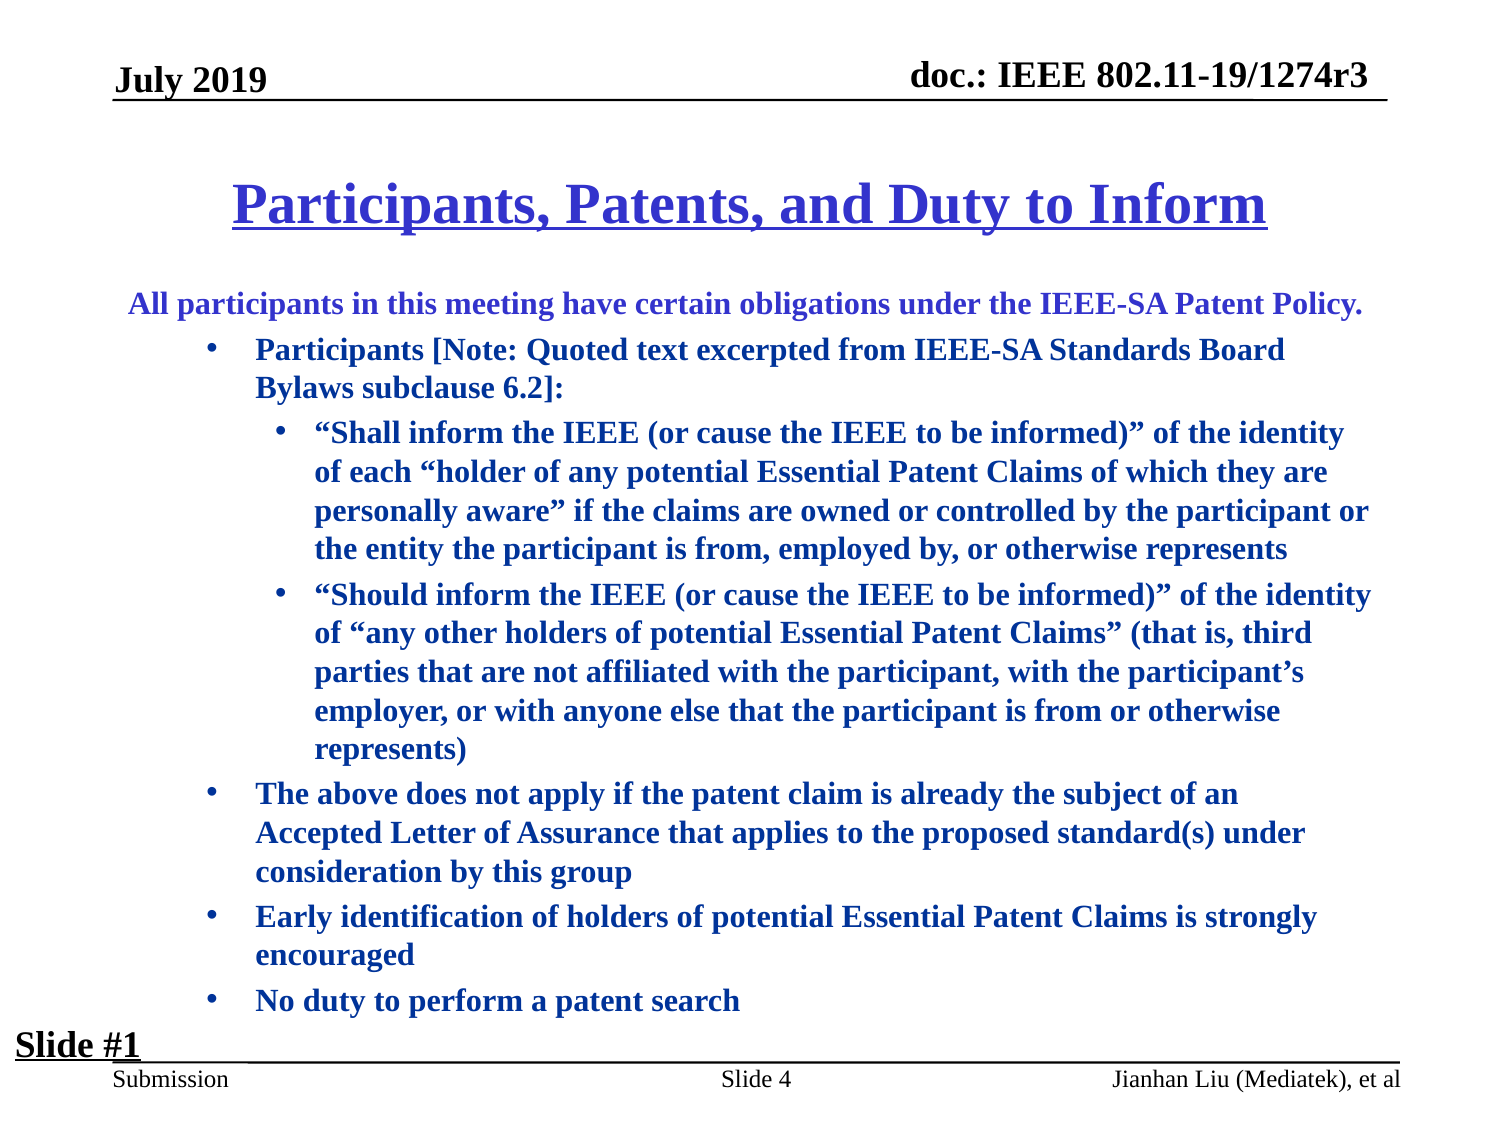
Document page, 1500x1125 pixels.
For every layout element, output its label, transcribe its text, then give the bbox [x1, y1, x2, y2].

footer Jianhan Liu (Mediatek), et al [1107, 1061, 1402, 1093]
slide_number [114, 54, 274, 101]
text_box Slide #1 [0, 1012, 157, 1073]
list All participants in this meeting have certain obligations under the IEEE-SA Patent Policy. Participants [Note: Quoted text excerpted from IEEE-SA Standards Board Bylaws subclause 6.2]: “Shall inform the IEEE (or cause the IEEE to be informed)” of the identity of each “holder of any potential Essential Patent Claims of which they are personally aware” if the claims are owned or controlled by the participant or the entity the participant is from, employed by, or otherwise represents “Should inform the IEEE (or cause the IEEE to be informed)” of the identity of “any other holders of potential Essential Patent Claims” (that is, third parties that are not affiliated with the participant, with the participant’s employer, or with anyone else that the participant is from or otherwise represents) The above does not apply if the patent claim is already the subject of an Accepted Letter of Assurance that applies to the proposed standard(s) under consideration by this group Early identification of holders of potential Essential Patent Claims is strongly encouraged No duty to perform a patent search [112, 275, 1388, 1050]
slide_number Slide 4 [712, 1061, 800, 1093]
title Participants, Patents, and Duty to Inform [112, 112, 1388, 275]
